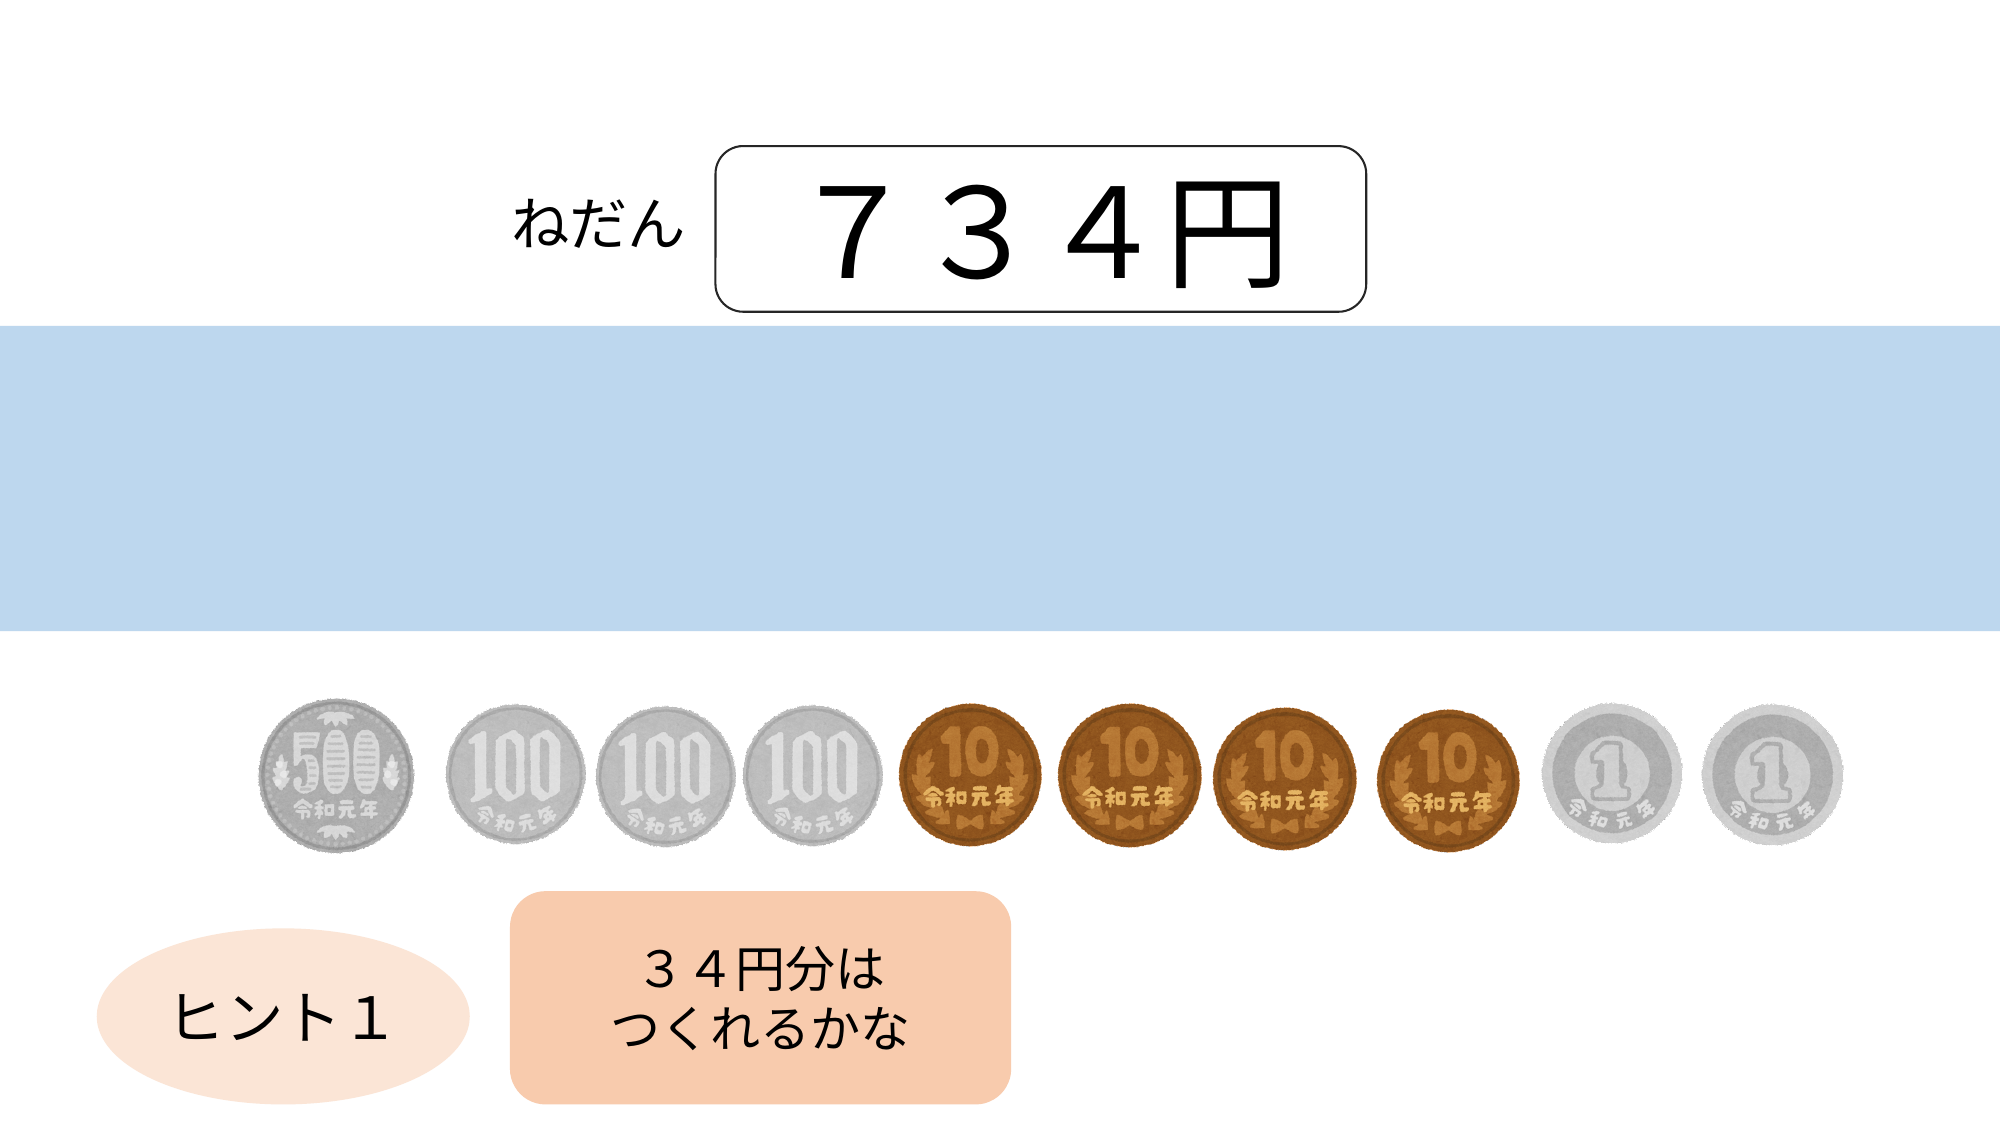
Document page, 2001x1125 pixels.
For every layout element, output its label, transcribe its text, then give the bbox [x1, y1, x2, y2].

text_box ７３４円 [714, 145, 1368, 313]
text_box [0, 325, 2000, 632]
picture [1052, 698, 1363, 858]
picture [1371, 704, 1526, 859]
text_box ねだん [496, 179, 716, 265]
picture [1534, 696, 1689, 852]
text_box ３４円分は つくれるかな [508, 890, 1013, 1106]
picture [1694, 697, 1850, 853]
picture [253, 692, 420, 859]
picture [893, 698, 1048, 854]
text_box ヒント１ [95, 927, 471, 1106]
picture [437, 696, 889, 854]
